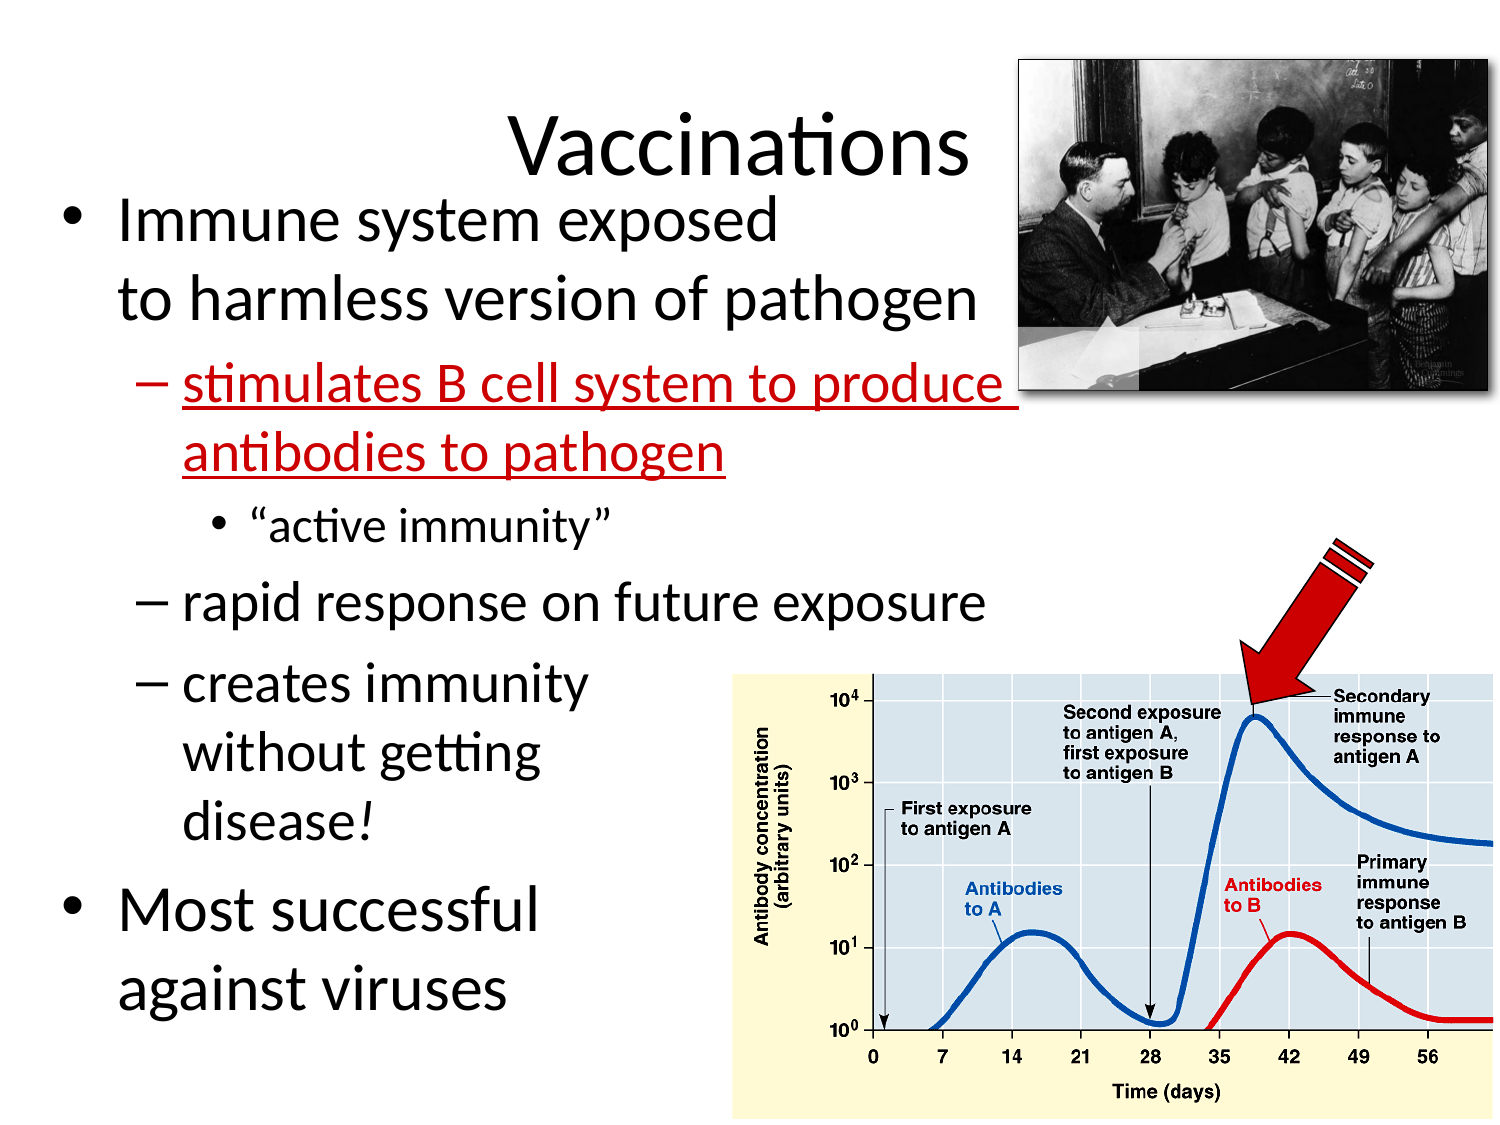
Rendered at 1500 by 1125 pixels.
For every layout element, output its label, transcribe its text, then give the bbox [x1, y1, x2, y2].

title Vaccinations [75, 45, 1425, 167]
picture [723, 665, 1500, 1119]
picture [1019, 60, 1487, 390]
list Immune system exposed to harmless version of pathogen stimulates B cell system to produce antibodies to pathogen “active immunity” rapid response on future exposure creates immunity without getting disease! Most successful against viruses [46, 167, 1402, 1037]
